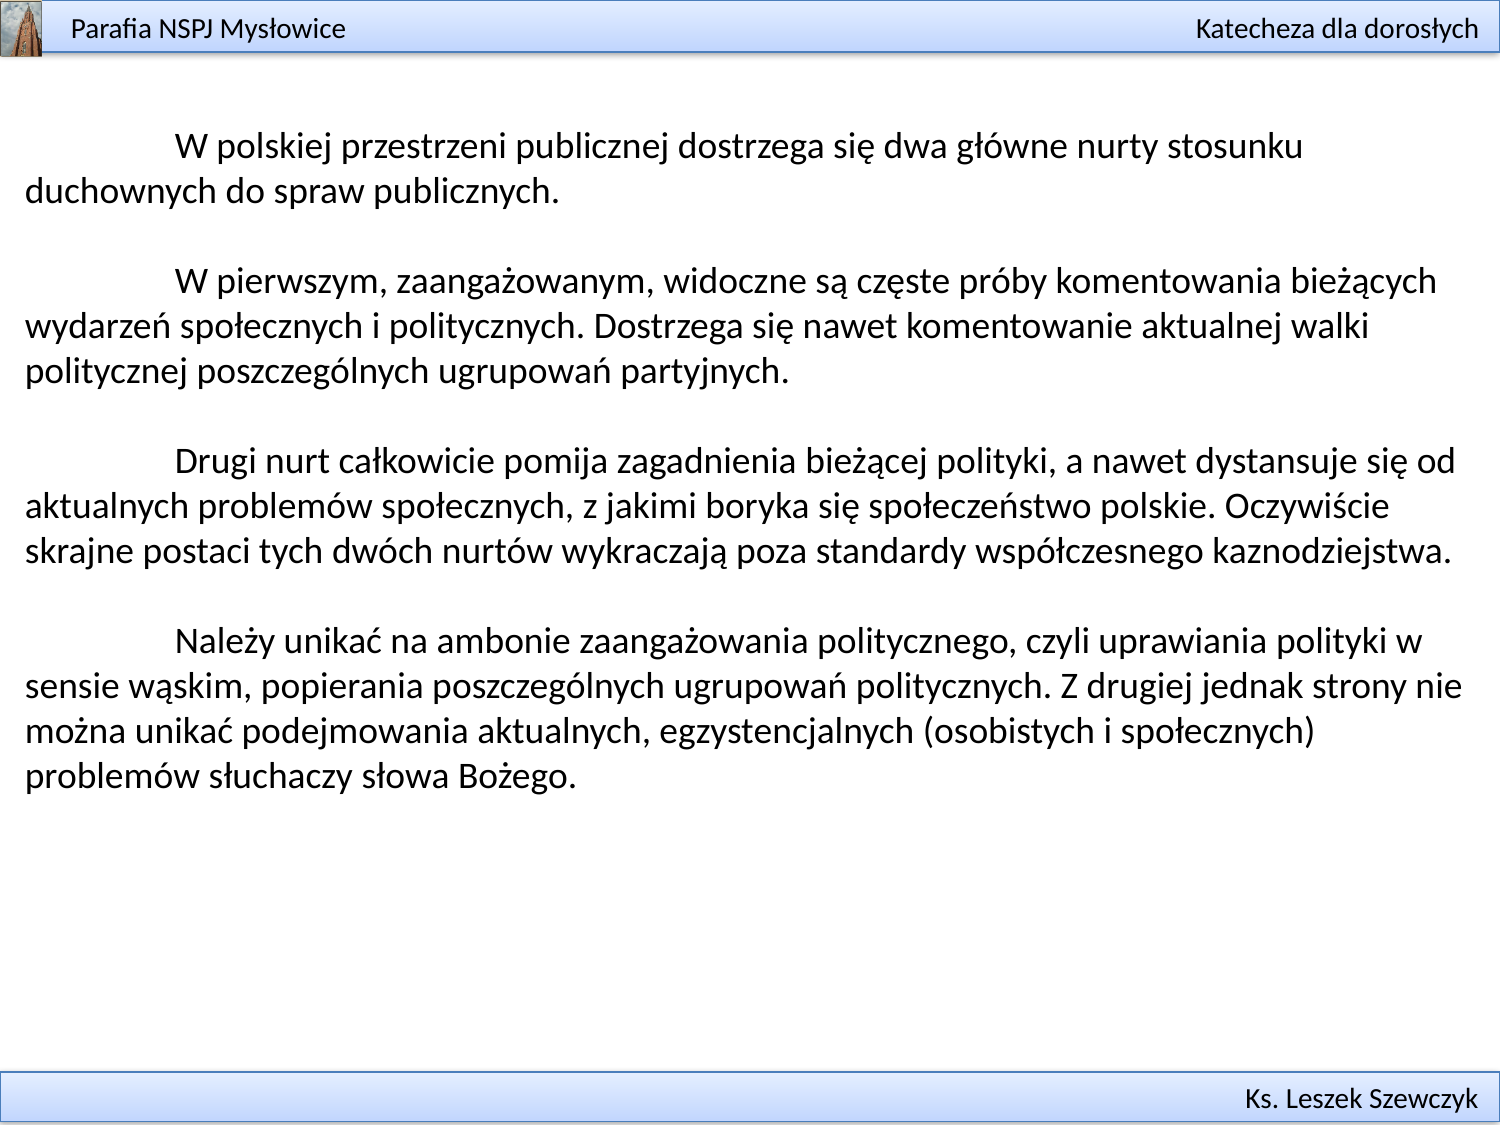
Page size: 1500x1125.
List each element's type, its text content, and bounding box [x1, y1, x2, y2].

text_box Parafia NSPJ Mysłowice Katecheza dla dorosłych [43, 0, 1500, 53]
picture [0, 0, 42, 57]
text_box Ks. Leszek Szewczyk [0, 1071, 1500, 1122]
text_box W polskiej przestrzeni publicznej dostrzega się dwa główne nurty stosunku duchownych do spraw publicznych. W pierwszym, zaangażowanym, widoczne są częste próby komentowania bieżących wydarzeń społecznych i politycznych. Dostrzega się nawet komentowanie aktualnej walki politycznej poszczególnych ugrupowań partyjnych. Drugi nurt całkowicie pomija zagadnienia bieżącej polityki, a nawet dystansuje się od aktualnych problemów społecznych, z jakimi boryka się społeczeństwo polskie. Oczywiście skrajne postaci tych dwóch nurtów wykraczają poza standardy współczesnego kaznodziejstwa. Należy unikać na ambonie zaangażowania politycznego, czyli uprawiania polityki w sensie wąskim, popierania poszczególnych ugrupowań politycznych. Z drugiej jednak strony nie można unikać podejmowania aktualnych, egzystencjalnych (osobistych i społecznych) problemów słuchaczy słowa Bożego. [10, 113, 1500, 849]
